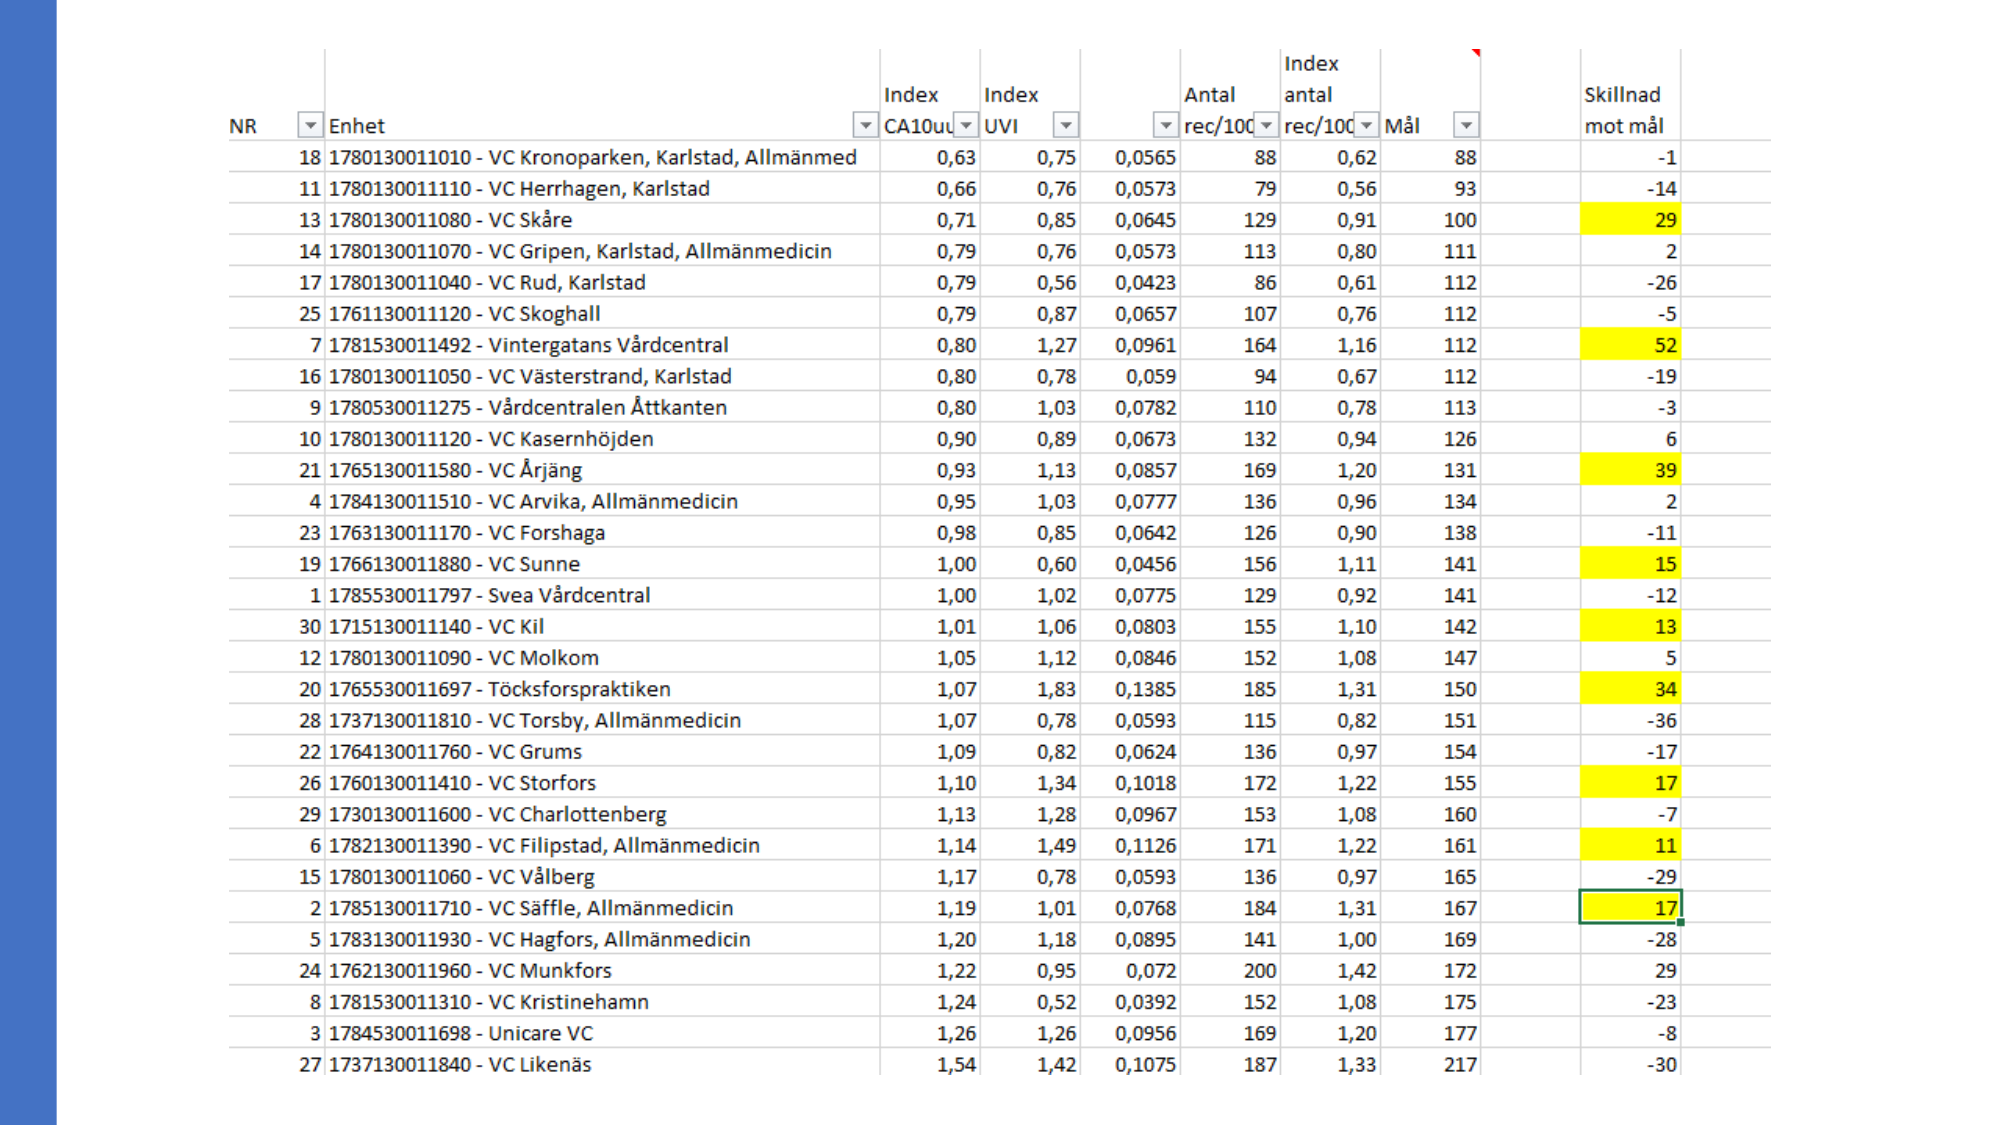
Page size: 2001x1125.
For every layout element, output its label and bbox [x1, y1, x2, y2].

picture [229, 49, 1771, 1076]
